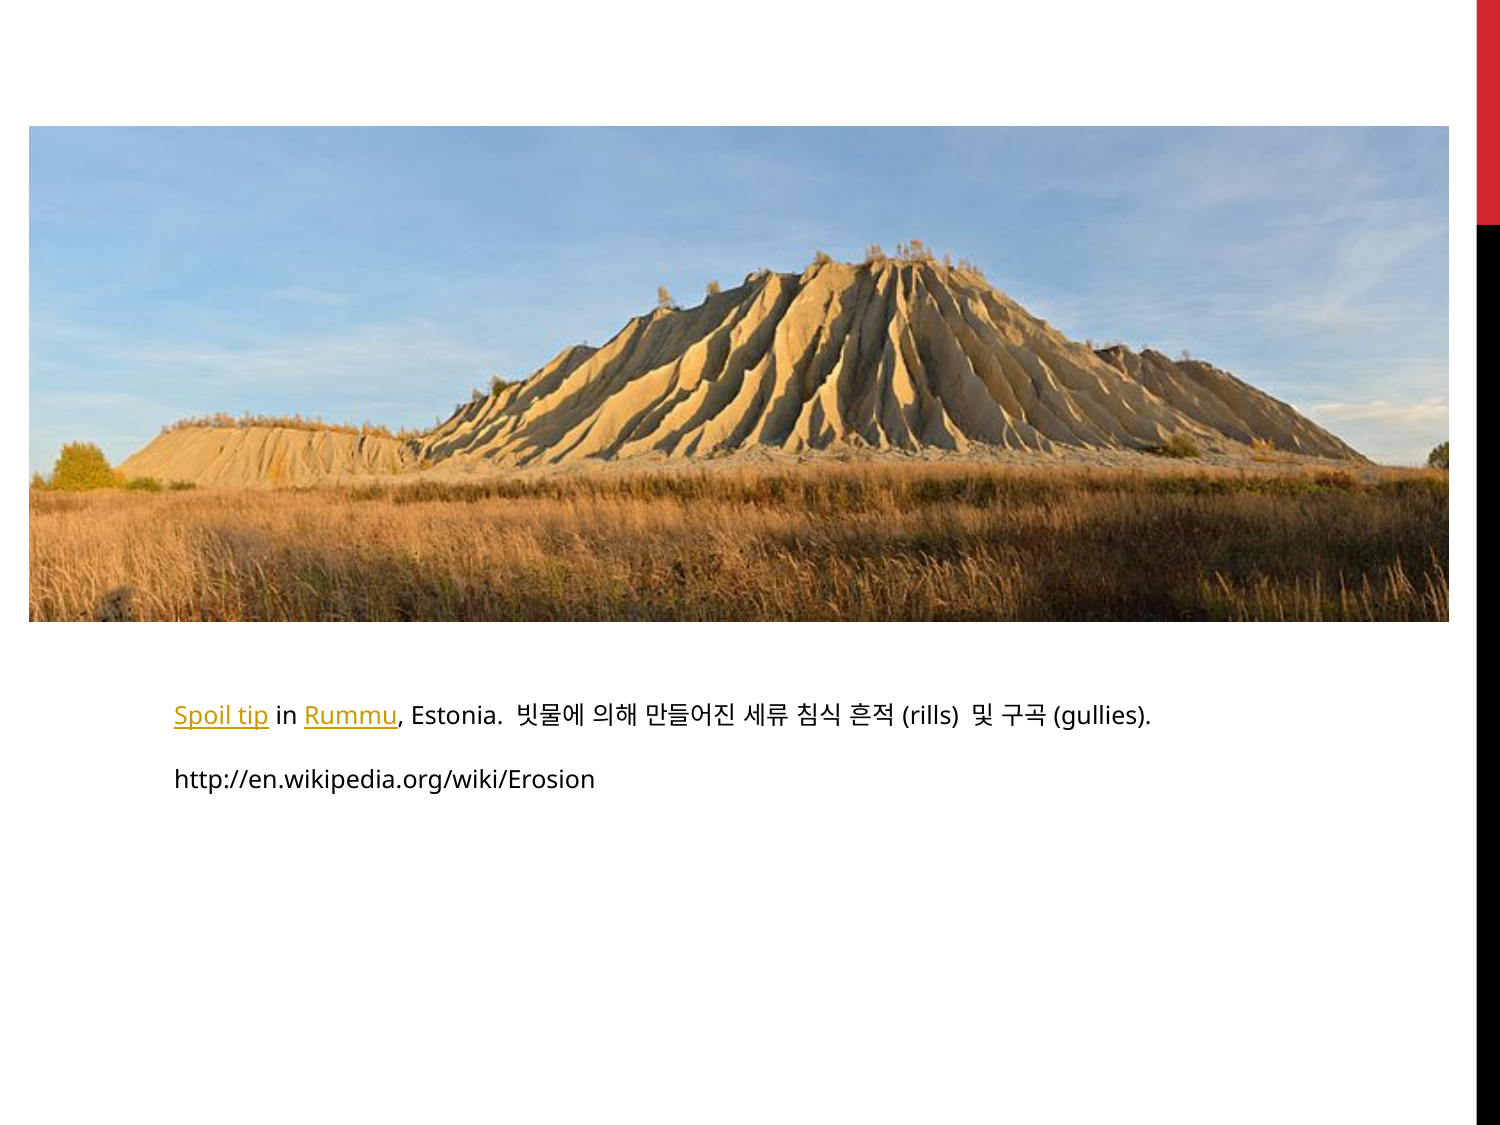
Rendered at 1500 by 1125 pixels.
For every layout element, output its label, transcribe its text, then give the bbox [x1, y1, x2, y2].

picture [28, 125, 1450, 622]
text_box Spoil tip in Rummu, Estonia. 빗물에 의해 만들어진 세류 침식 흔적(rills) 및 구곡(gullies). http://en.wikipedia.org/wiki/Erosion [159, 692, 1258, 801]
